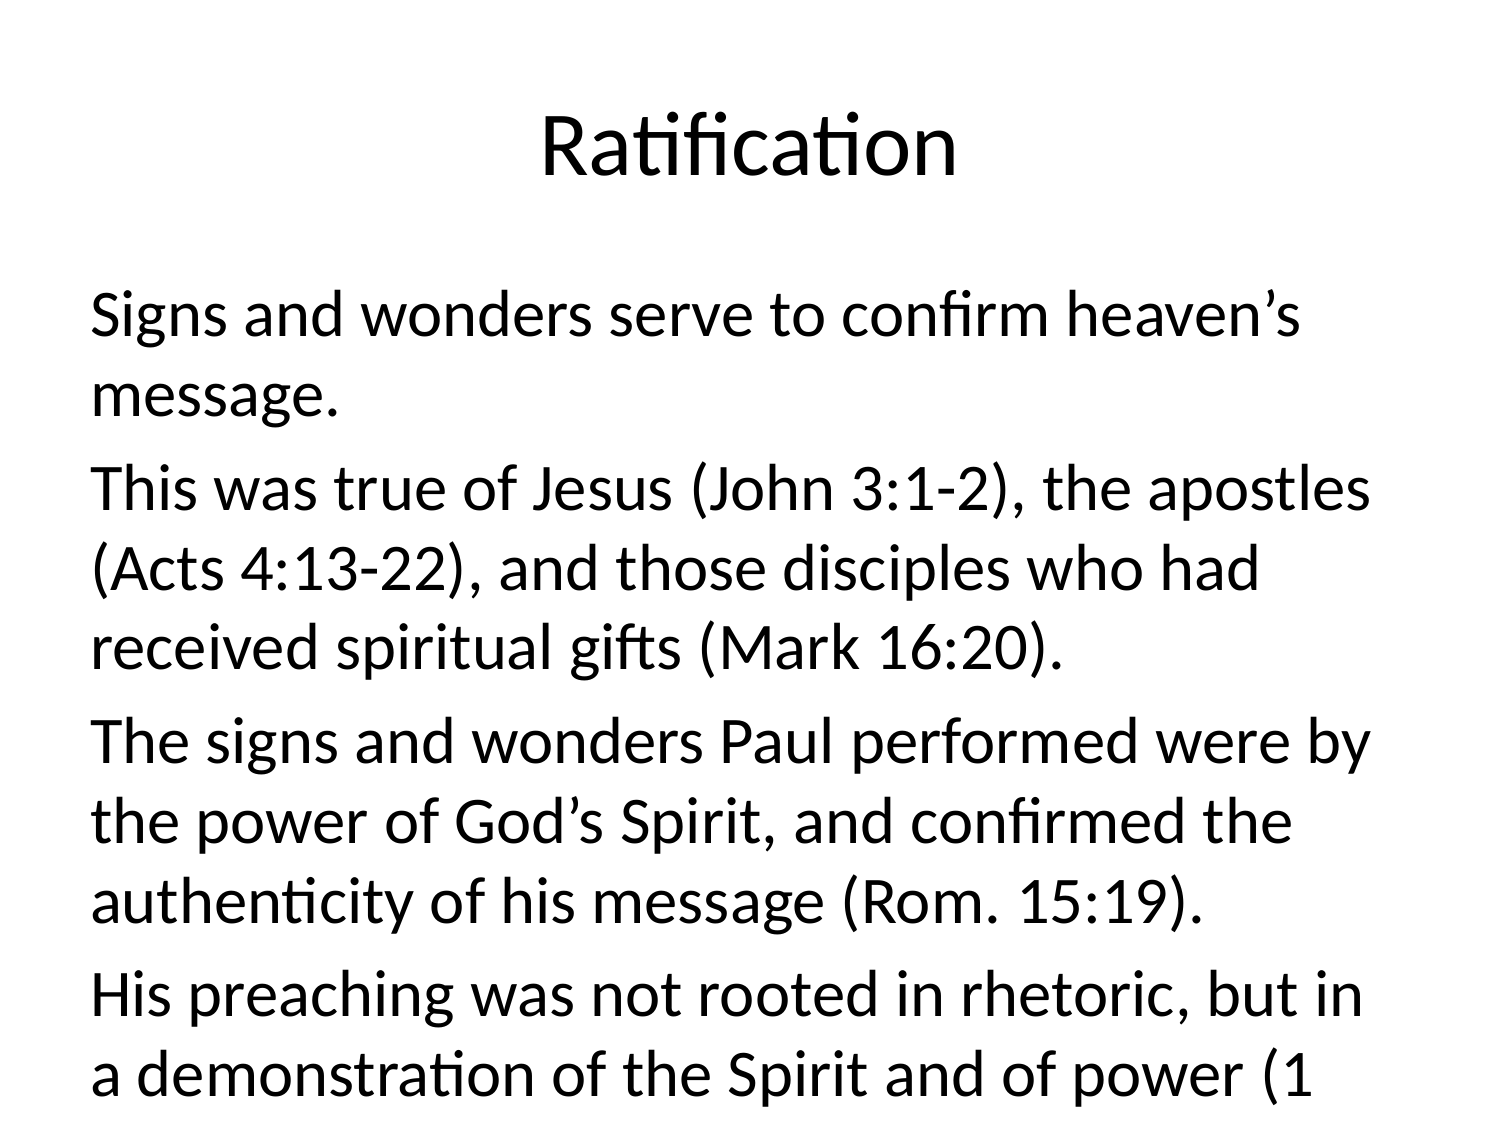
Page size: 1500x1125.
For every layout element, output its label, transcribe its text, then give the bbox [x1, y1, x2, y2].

list Signs and wonders serve to confirm heaven’s message. This was true of Jesus (John 3:1-2), the apostles (Acts 4:13-22), and those disciples who had received spiritual gifts (Mark 16:20). The signs and wonders Paul performed were by the power of God’s Spirit, and confirmed the authenticity of his message (Rom. 15:19). His preaching was not rooted in rhetoric, but in a demonstration of the Spirit and of power (1 Cor 2:4). [75, 262, 1425, 1005]
title Ratification [75, 45, 1425, 233]
